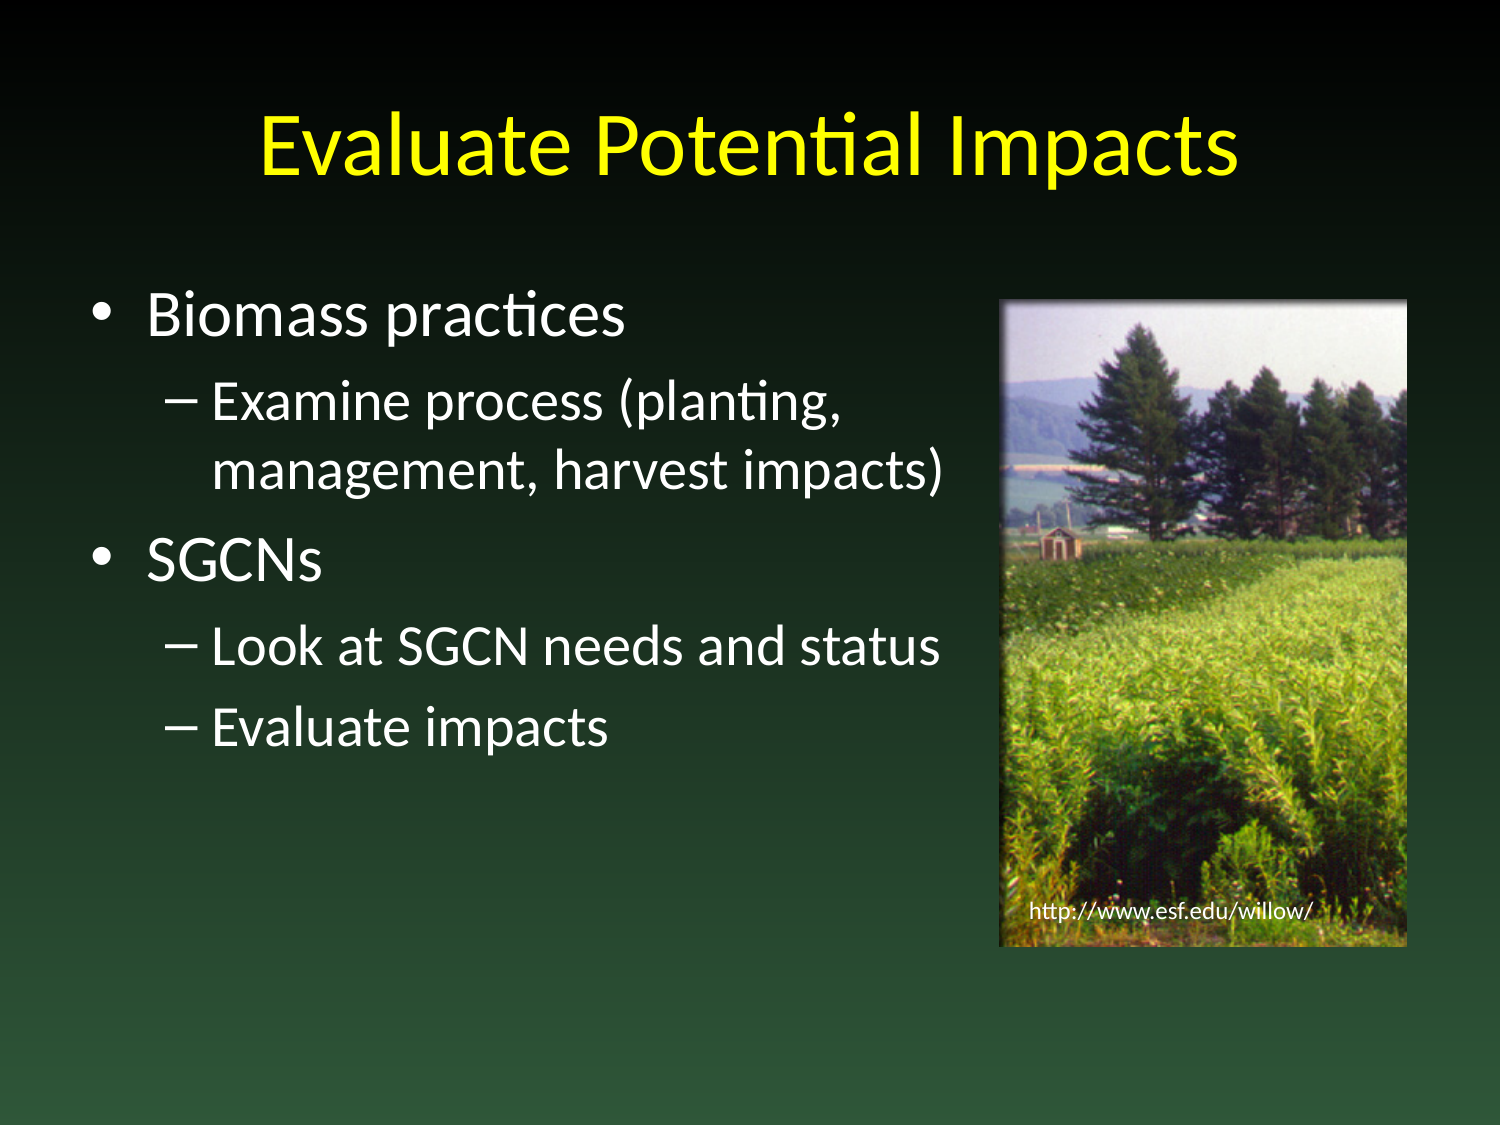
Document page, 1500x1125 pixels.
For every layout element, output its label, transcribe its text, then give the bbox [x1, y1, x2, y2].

title Evaluate Potential Impacts [75, 45, 1425, 233]
picture [999, 299, 1407, 948]
list Biomass practices Examine process (planting, management, harvest impacts) SGCNs Look at SGCN needs and status Evaluate impacts [75, 262, 1000, 1005]
